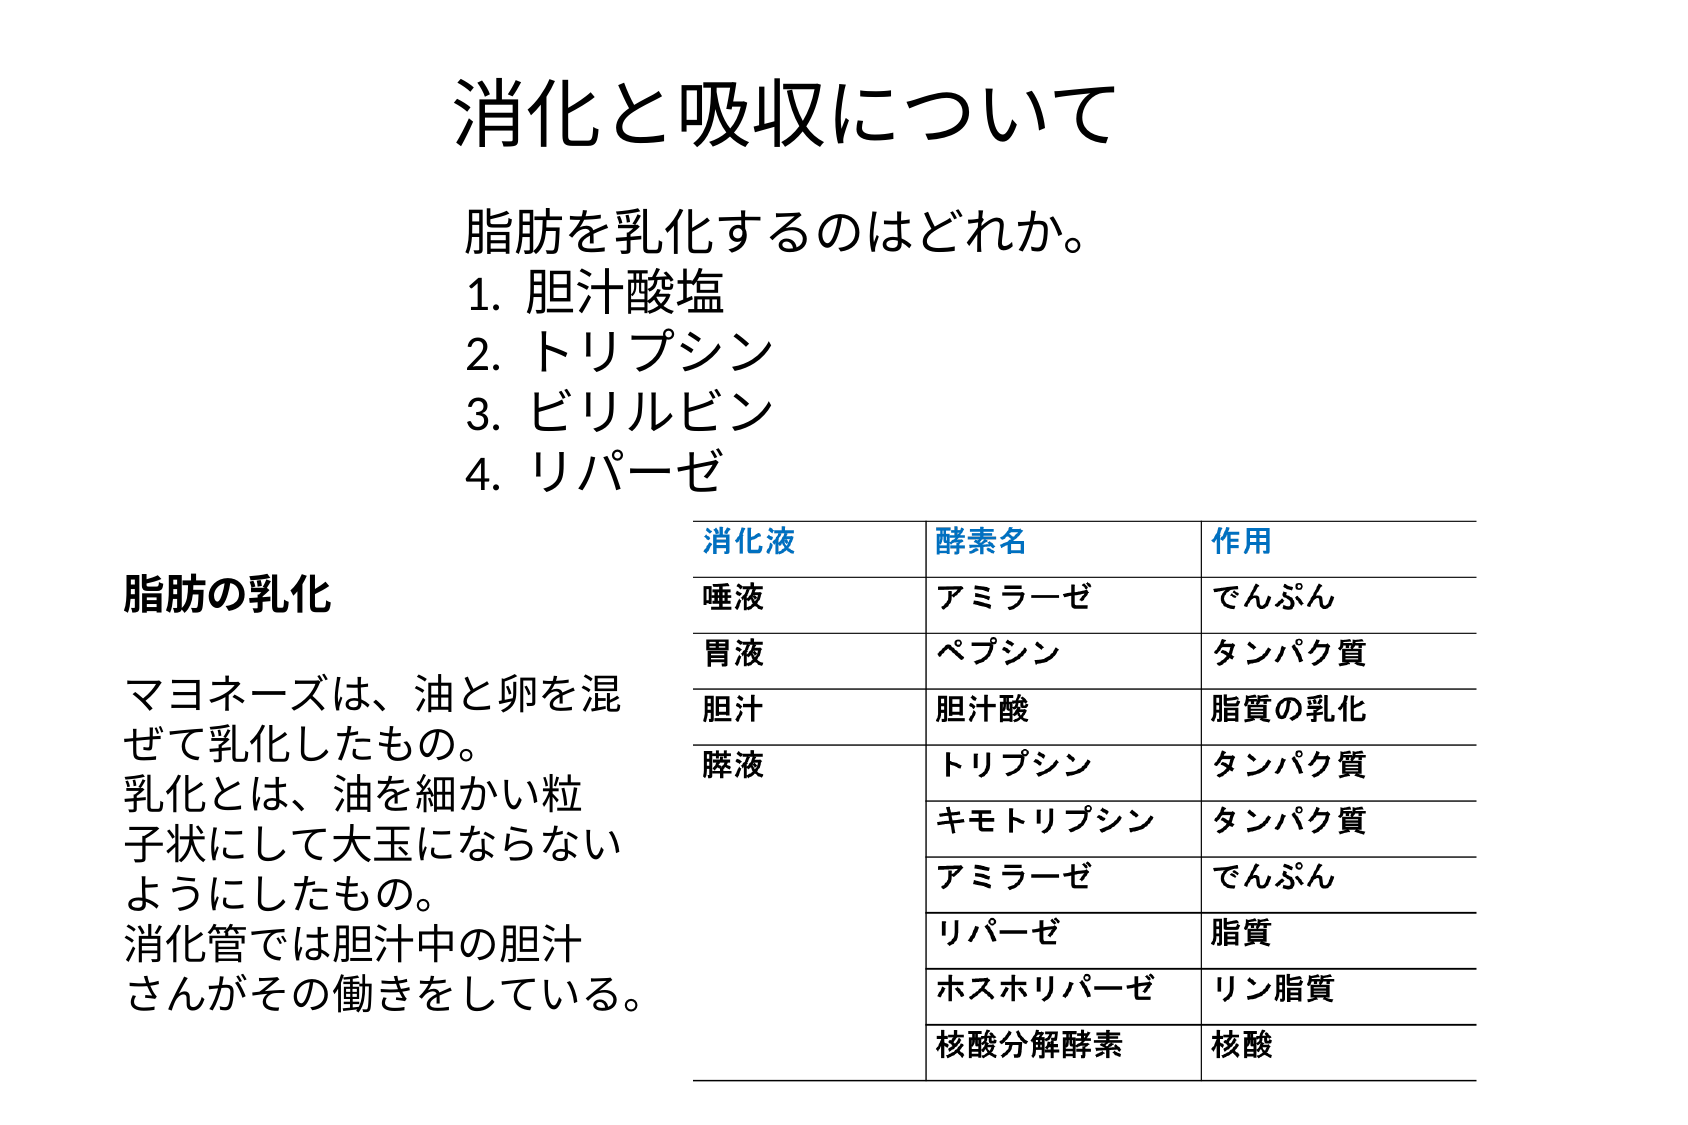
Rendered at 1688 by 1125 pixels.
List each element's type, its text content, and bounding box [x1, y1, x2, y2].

text_box 脂肪を乳化するのはどれか。 1. 胆汁酸塩 2. トリプシン 3. ビリルビン 4. リパーゼ [449, 193, 1230, 508]
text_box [108, 509, 1477, 1082]
text_box 消化と吸収について [436, 58, 1139, 164]
